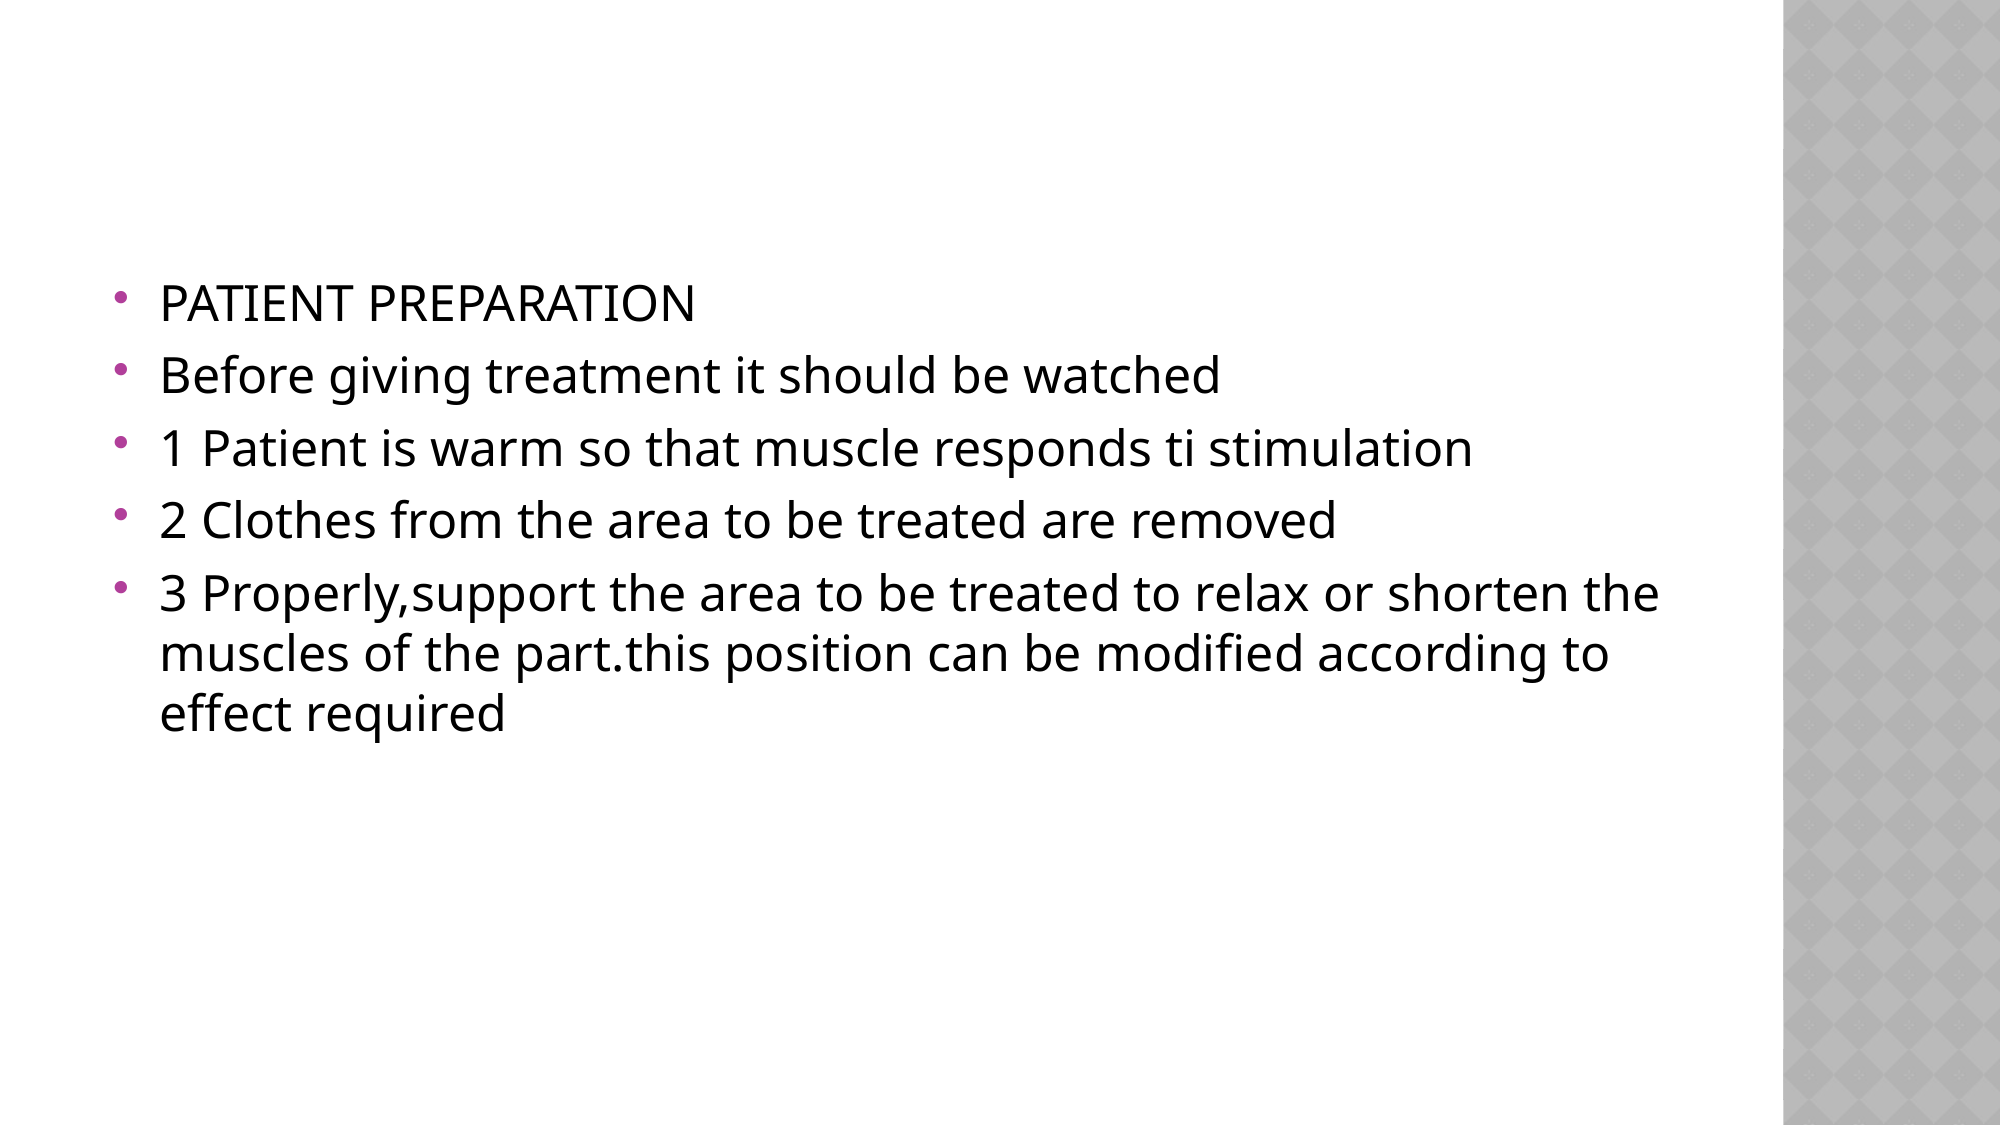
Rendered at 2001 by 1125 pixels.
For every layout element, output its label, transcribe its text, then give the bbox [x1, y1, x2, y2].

list PATIENT PREPARATION Before giving treatment it should be watched 1 Patient is warm so that muscle responds ti stimulation 2 Clothes from the area to be treated are removed 3 Properly,support the area to be treated to relax or shorten the muscles of the part.this position can be modified according to effect required [99, 264, 1684, 1059]
